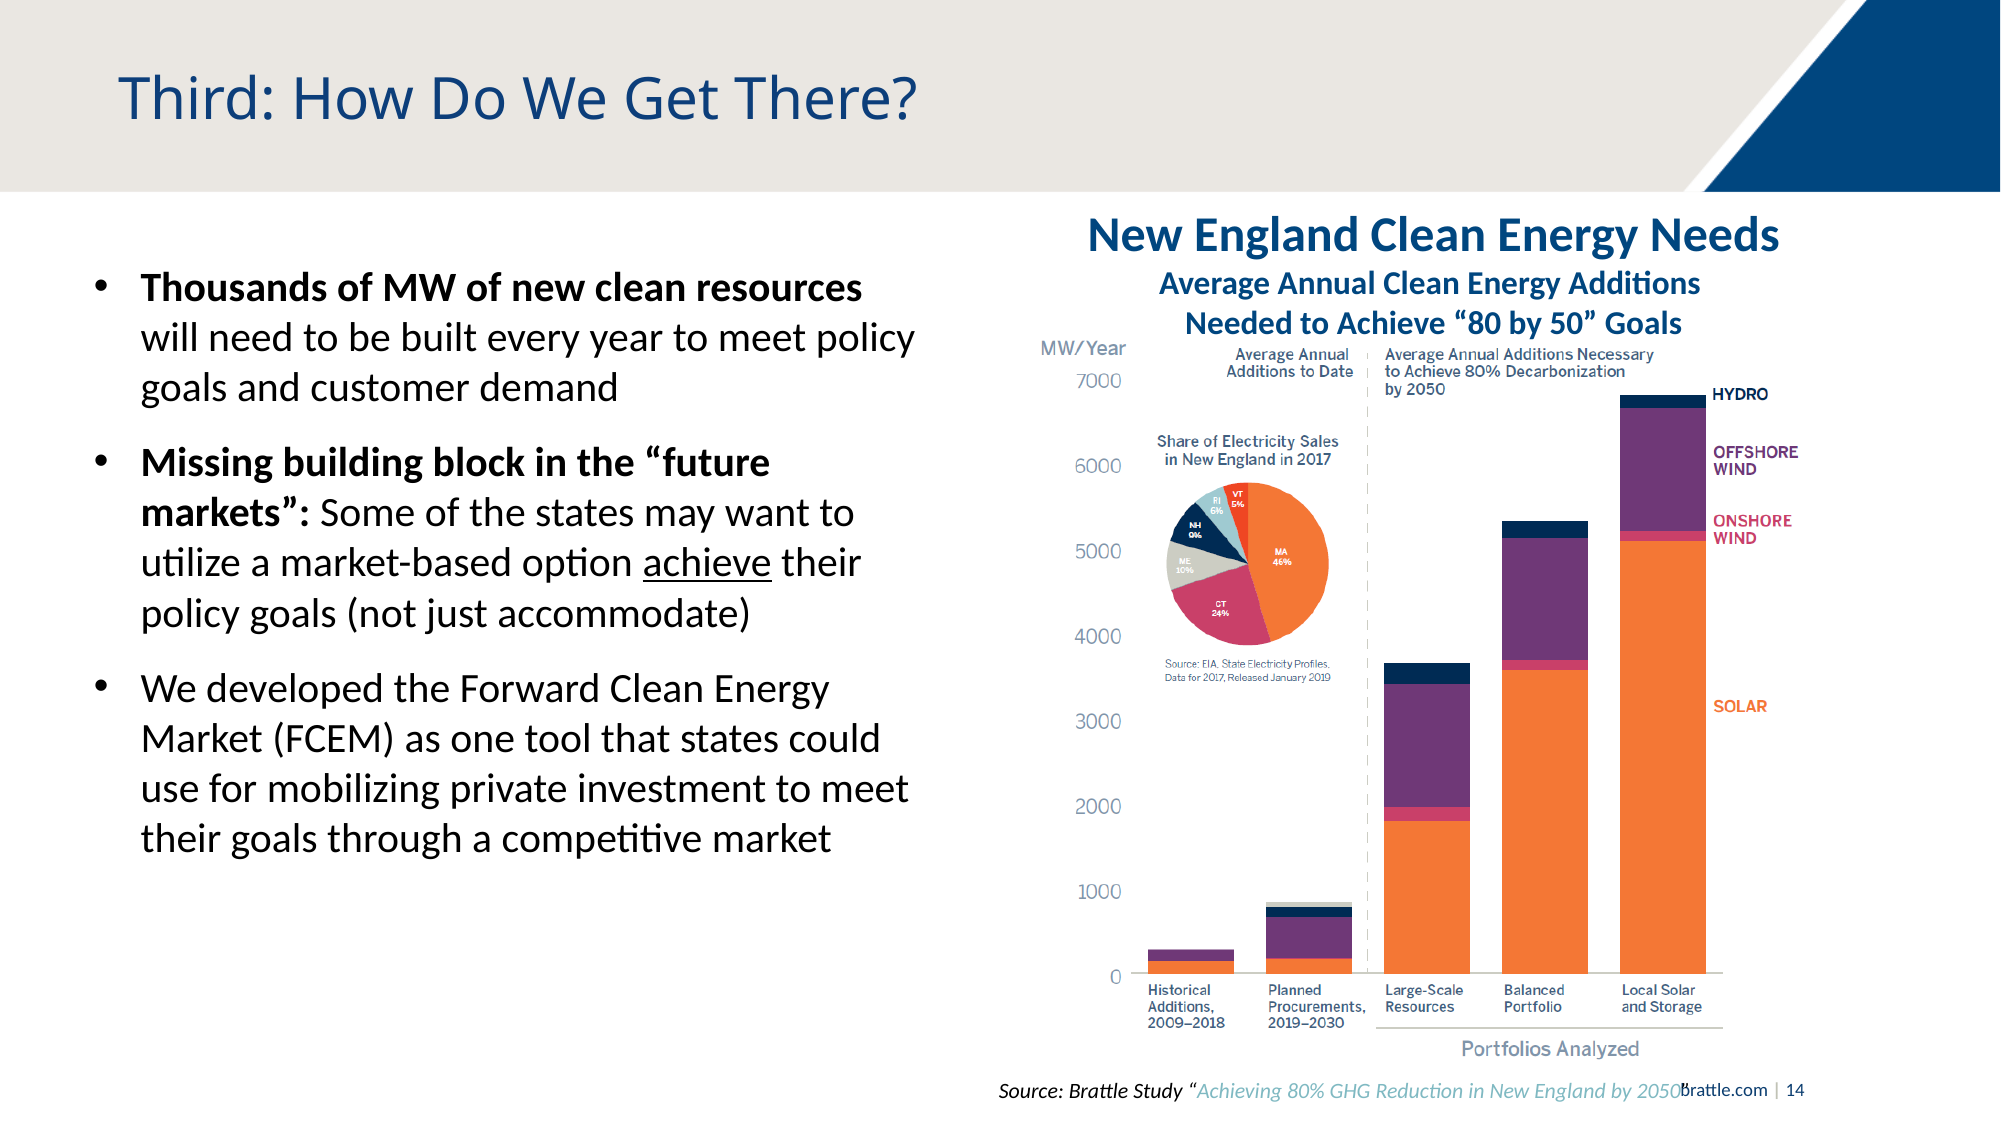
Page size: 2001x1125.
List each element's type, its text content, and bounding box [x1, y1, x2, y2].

picture [0, 0, 2001, 1125]
text_box Source: Brattle Study “Achieving 80% GHG Reduction in New England by 2050” [984, 1068, 1706, 1110]
list Thousands of MW of new clean resources will need to be built every year to meet policy goals and customer demand Missing building block in the “future markets”: Some of the states may want to utilize a market-based option achieve their policy goals (not just accommodate) We developed the Forward Clean Energy Market (FCEM) as one tool that states could use for mobilizing private investment to meet their goals through a competitive market [75, 252, 945, 1022]
title Third: How Do We Get There? [103, 2, 1655, 191]
text_box New England Clean Energy Needs Average Annual Clean Energy Additions Needed to Achieve “80 by 50” Goals [1012, 194, 1857, 349]
